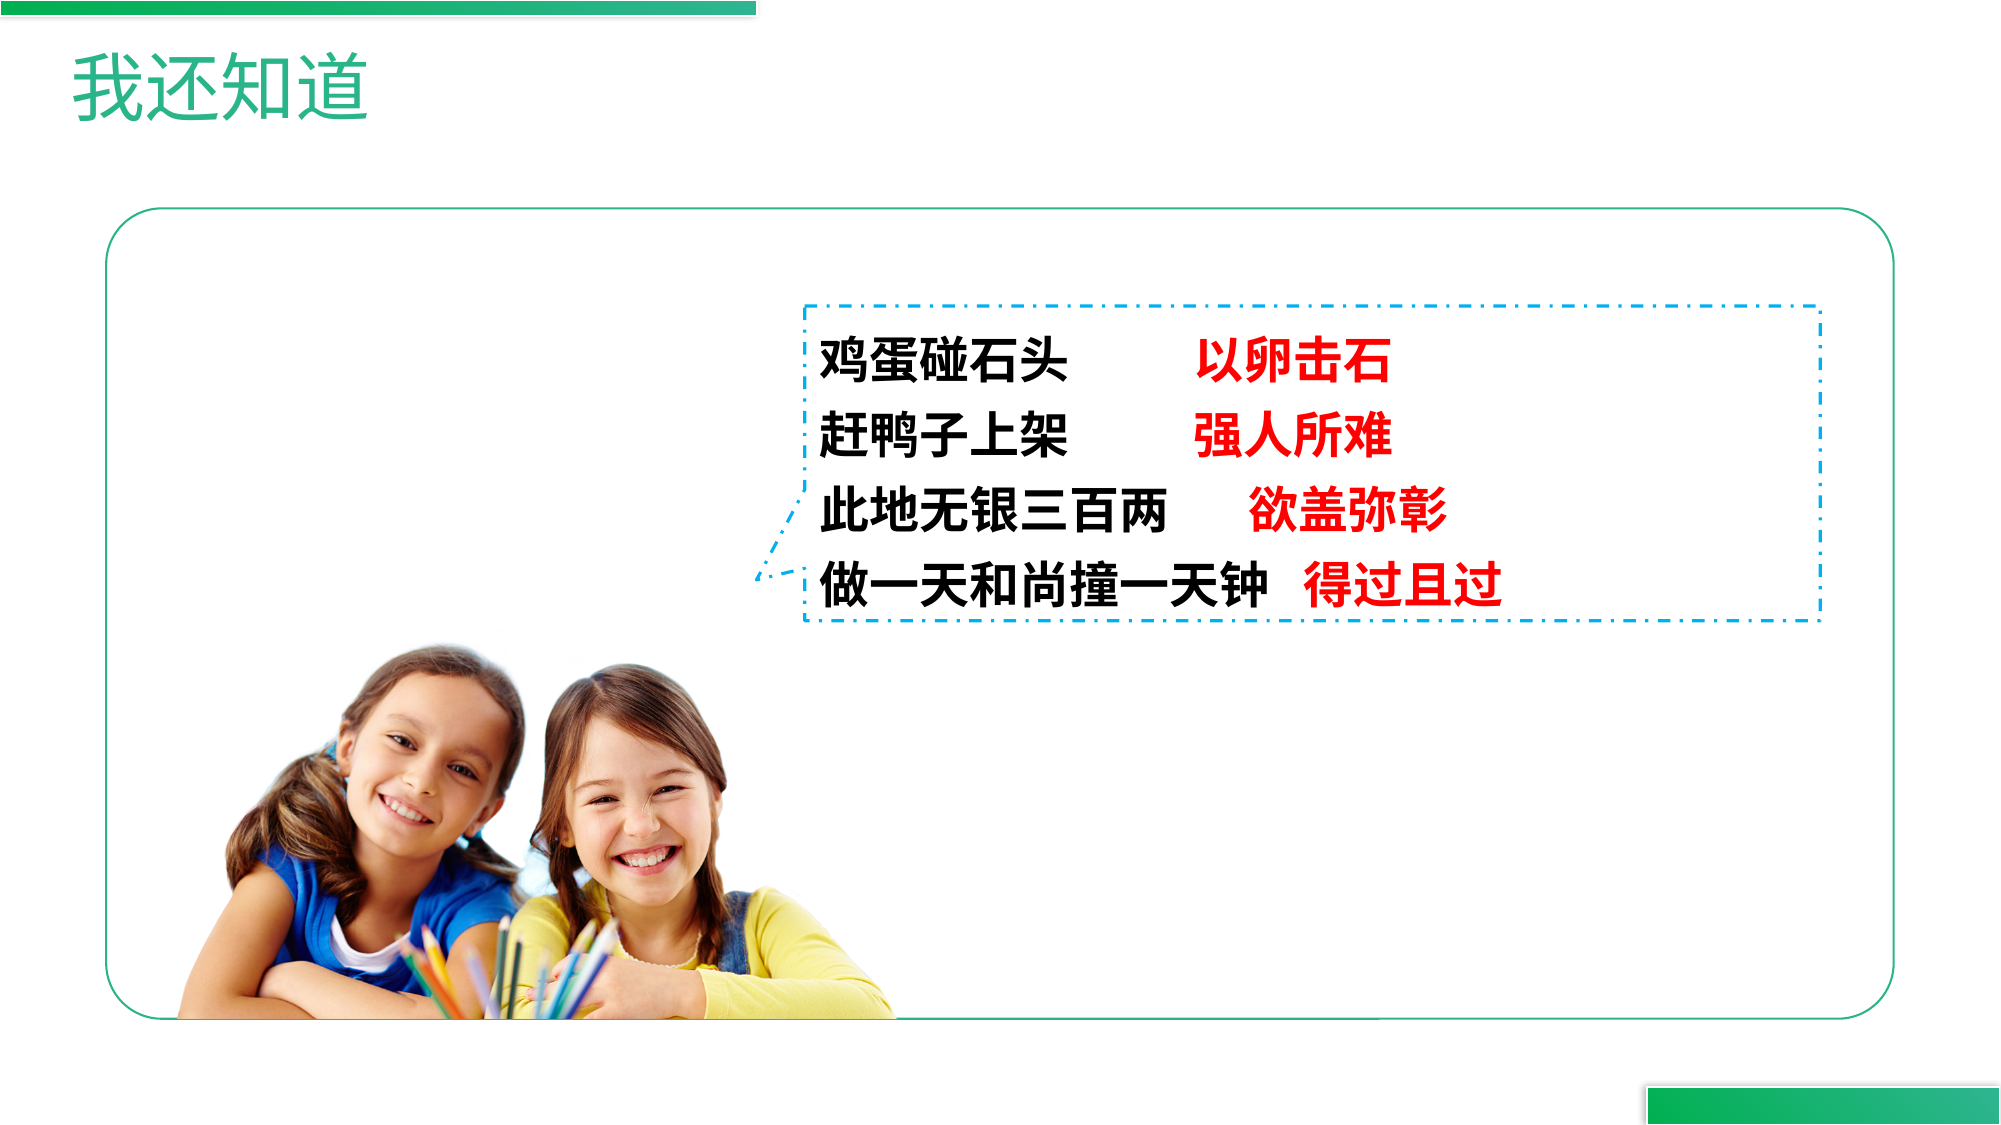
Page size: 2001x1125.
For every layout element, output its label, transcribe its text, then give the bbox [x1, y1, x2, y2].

picture [174, 618, 901, 1019]
list 我还知道 [55, 43, 509, 126]
text_box 鸡蛋碰石头 以卵击石 赶鸭子上架 强人所难 此地无银三百两 欲盖弥彰 做一天和尚撞一天钟 得过且过 [756, 306, 1821, 621]
